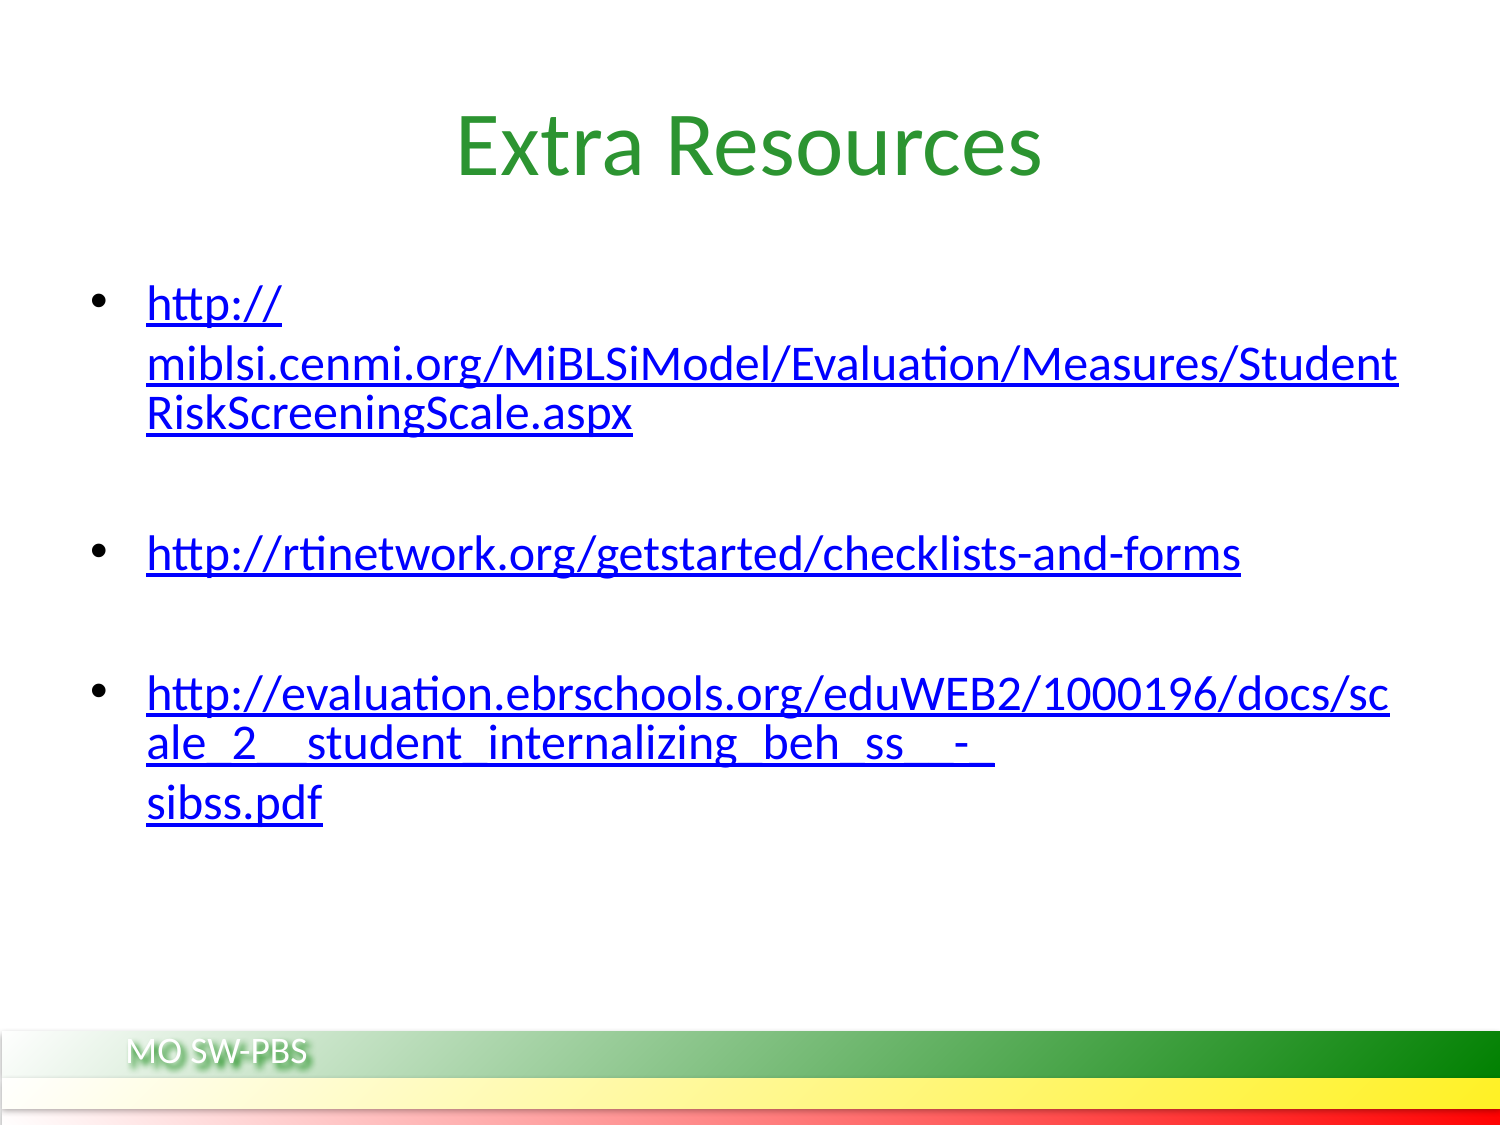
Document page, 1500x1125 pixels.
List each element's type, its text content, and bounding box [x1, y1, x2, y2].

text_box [1, 1018, 1500, 1125]
title Extra Resources [75, 45, 1425, 233]
list http://miblsi.cenmi.org/MiBLSiModel/Evaluation/Measures/StudentRiskScreeningScale.aspx http://rtinetwork.org/getstarted/checklists-and-forms http://evaluation.ebrschools.org/eduWEB2/1000196/docs/scale_2__student_internalizing_beh_ss__-_sibss.pdf [75, 262, 1425, 1005]
